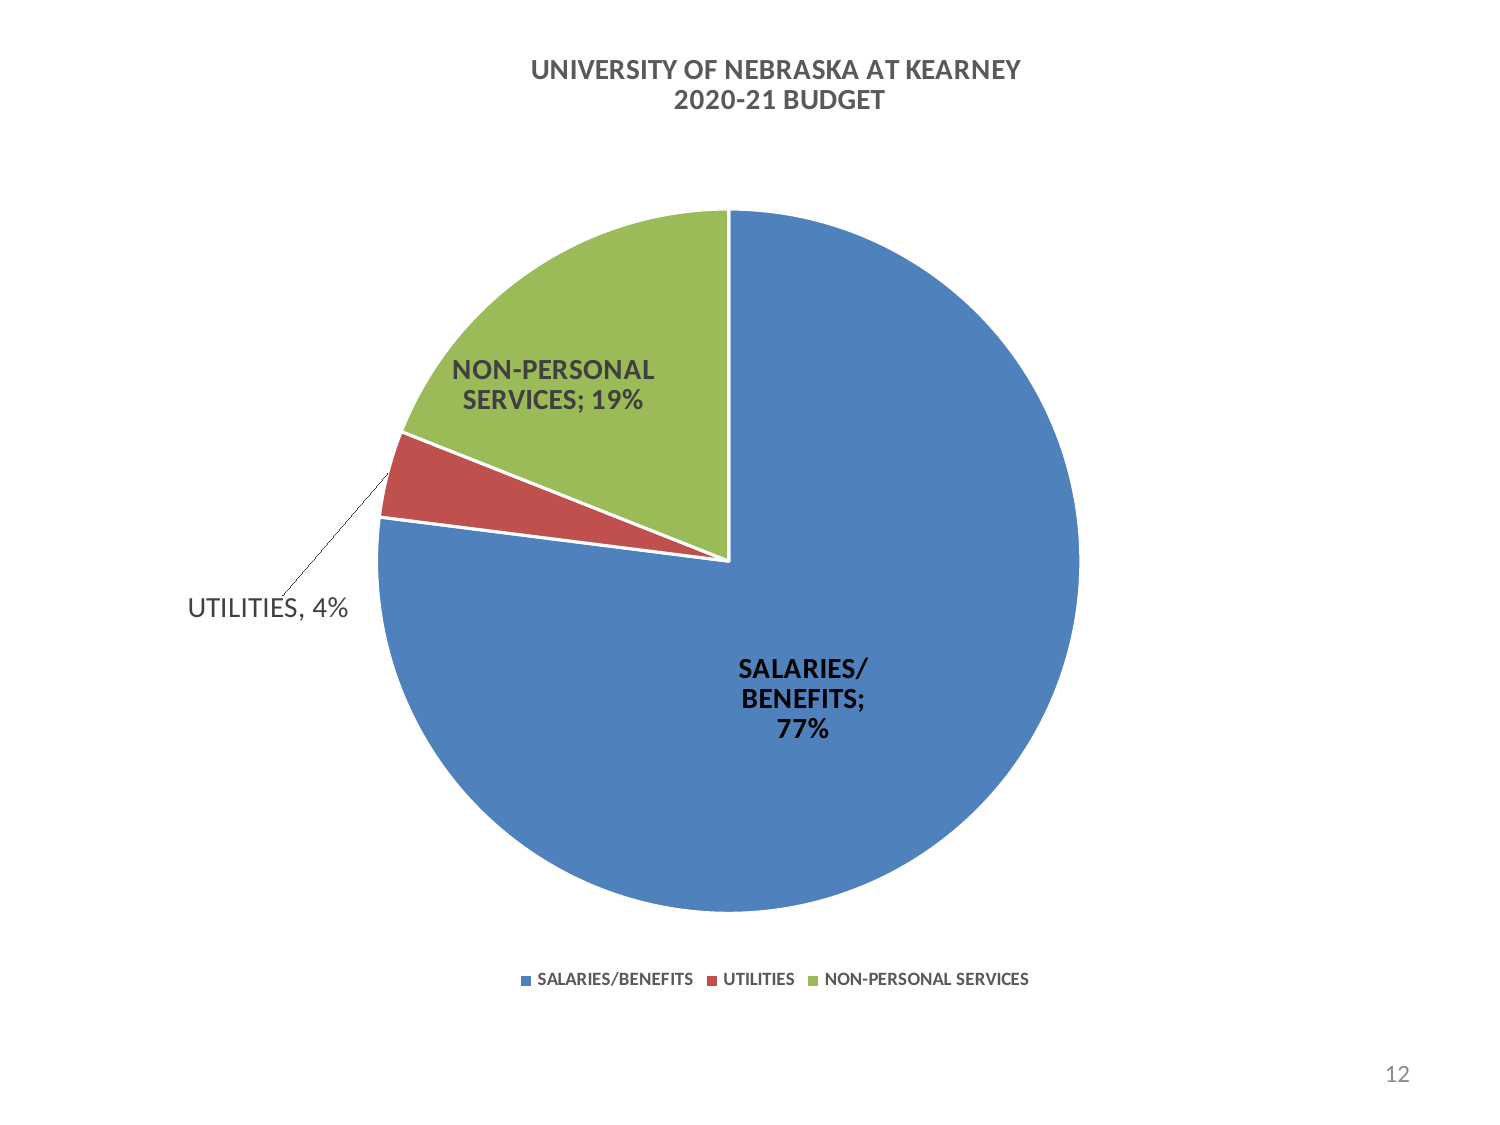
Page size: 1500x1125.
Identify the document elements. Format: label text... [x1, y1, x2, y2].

slide_number 12 [1074, 1042, 1425, 1103]
chart [187, 0, 1363, 997]
